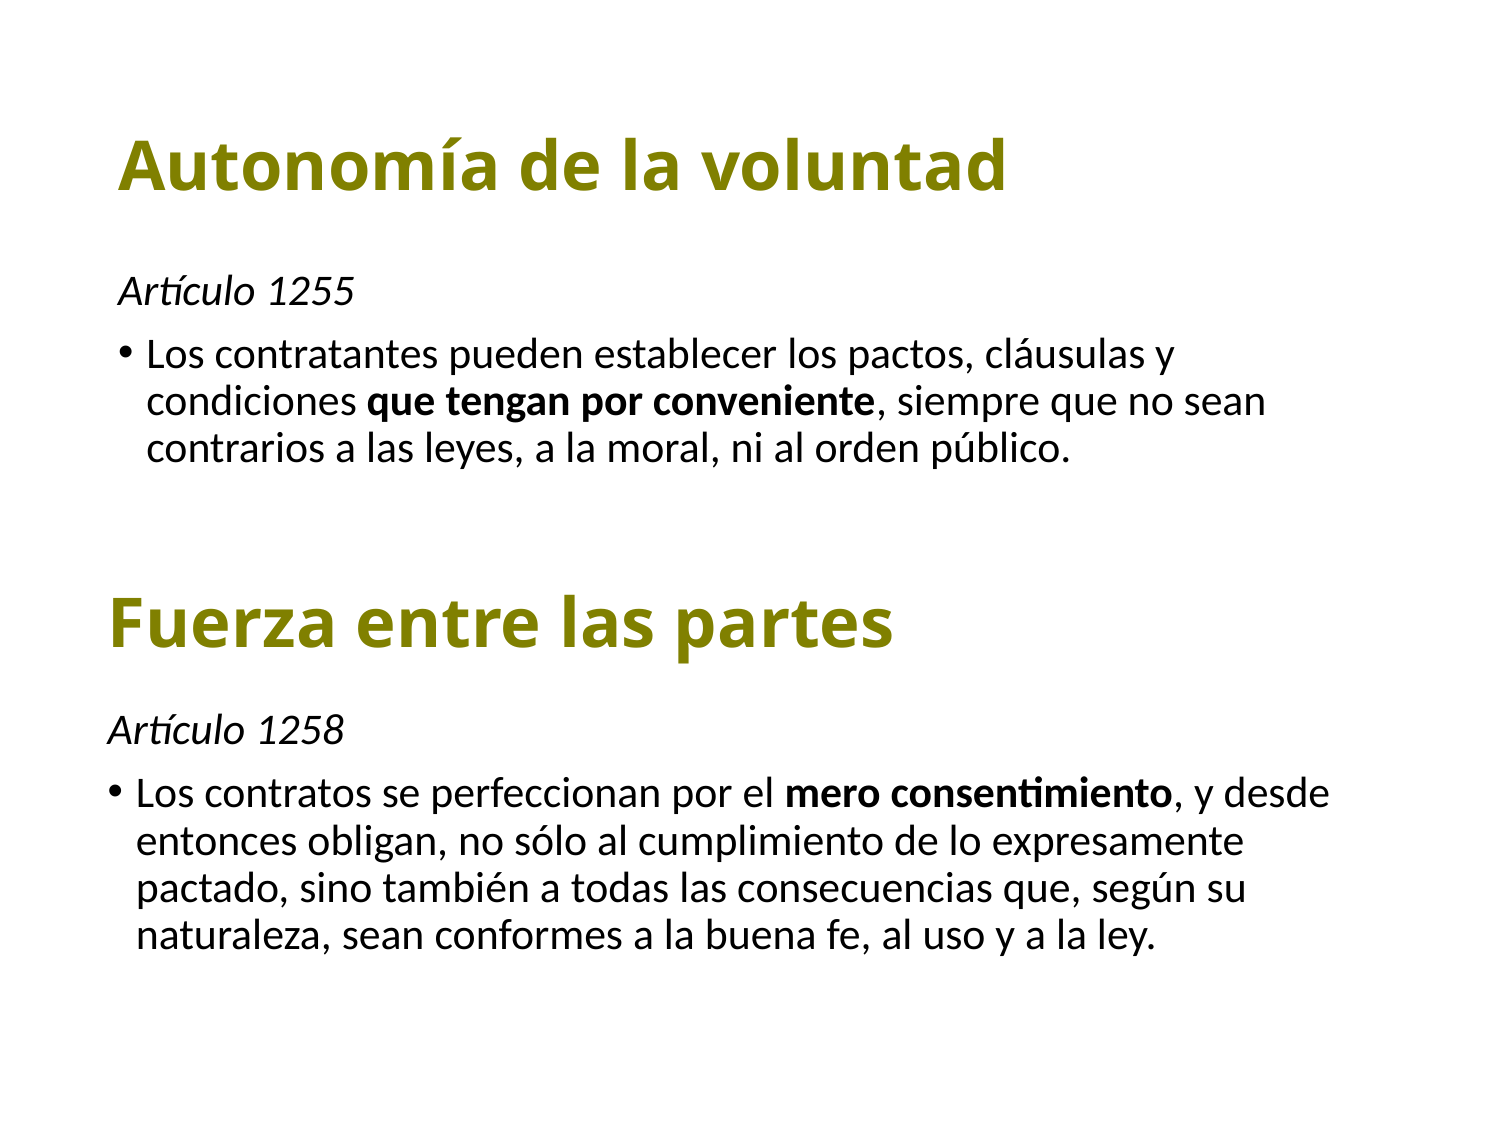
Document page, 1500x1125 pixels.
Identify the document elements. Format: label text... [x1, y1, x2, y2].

list Artículo 1255 Los contratantes pueden establecer los pactos, cláusulas y condiciones que tengan por conveniente, siempre que no sean contrarios a las leyes, a la moral, ni al orden público. [103, 259, 1397, 527]
text_box Fuerza entre las partes [92, 517, 1387, 699]
text_box Artículo 1258 Los contratos se perfeccionan por el mero consentimiento, y desde entonces obligan, no sólo al cumplimiento de lo expresamente pactado, sino también a todas las consecuencias que, según su naturaleza, sean conformes a la buena fe, al uso y a la ley. [92, 699, 1387, 1125]
title Autonomía de la voluntad [103, 59, 1397, 259]
